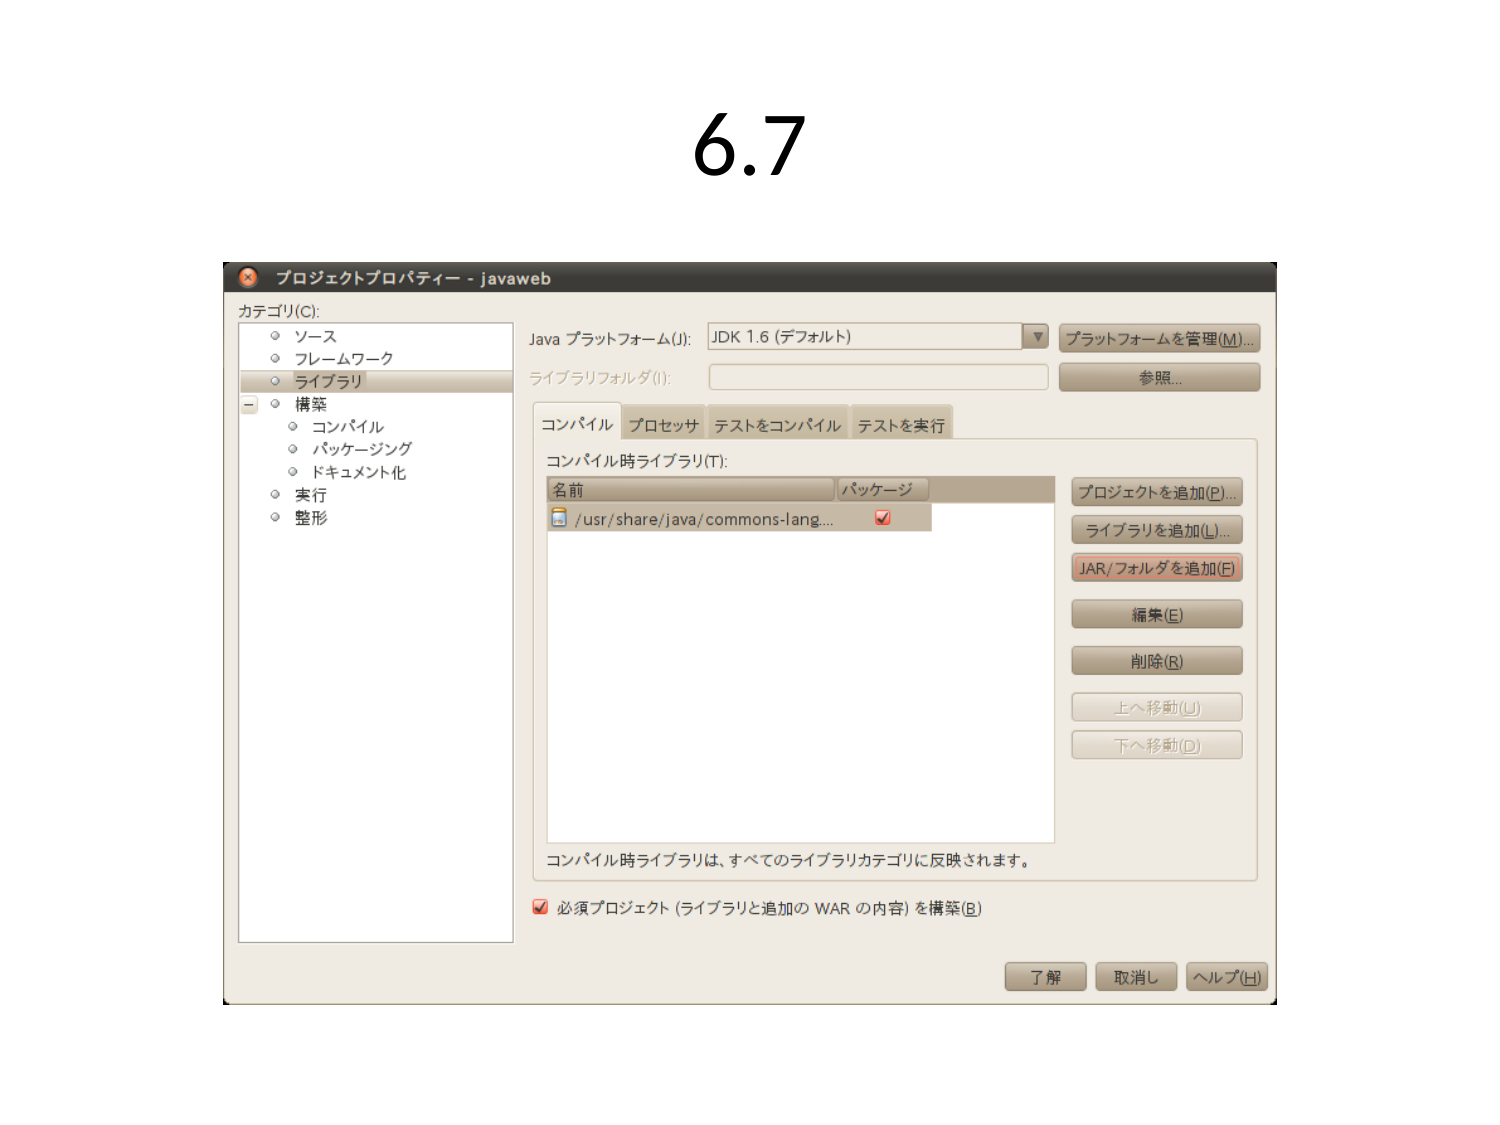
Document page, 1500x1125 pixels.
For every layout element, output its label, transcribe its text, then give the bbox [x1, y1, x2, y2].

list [223, 262, 1277, 1006]
title 6.7 [75, 45, 1425, 233]
